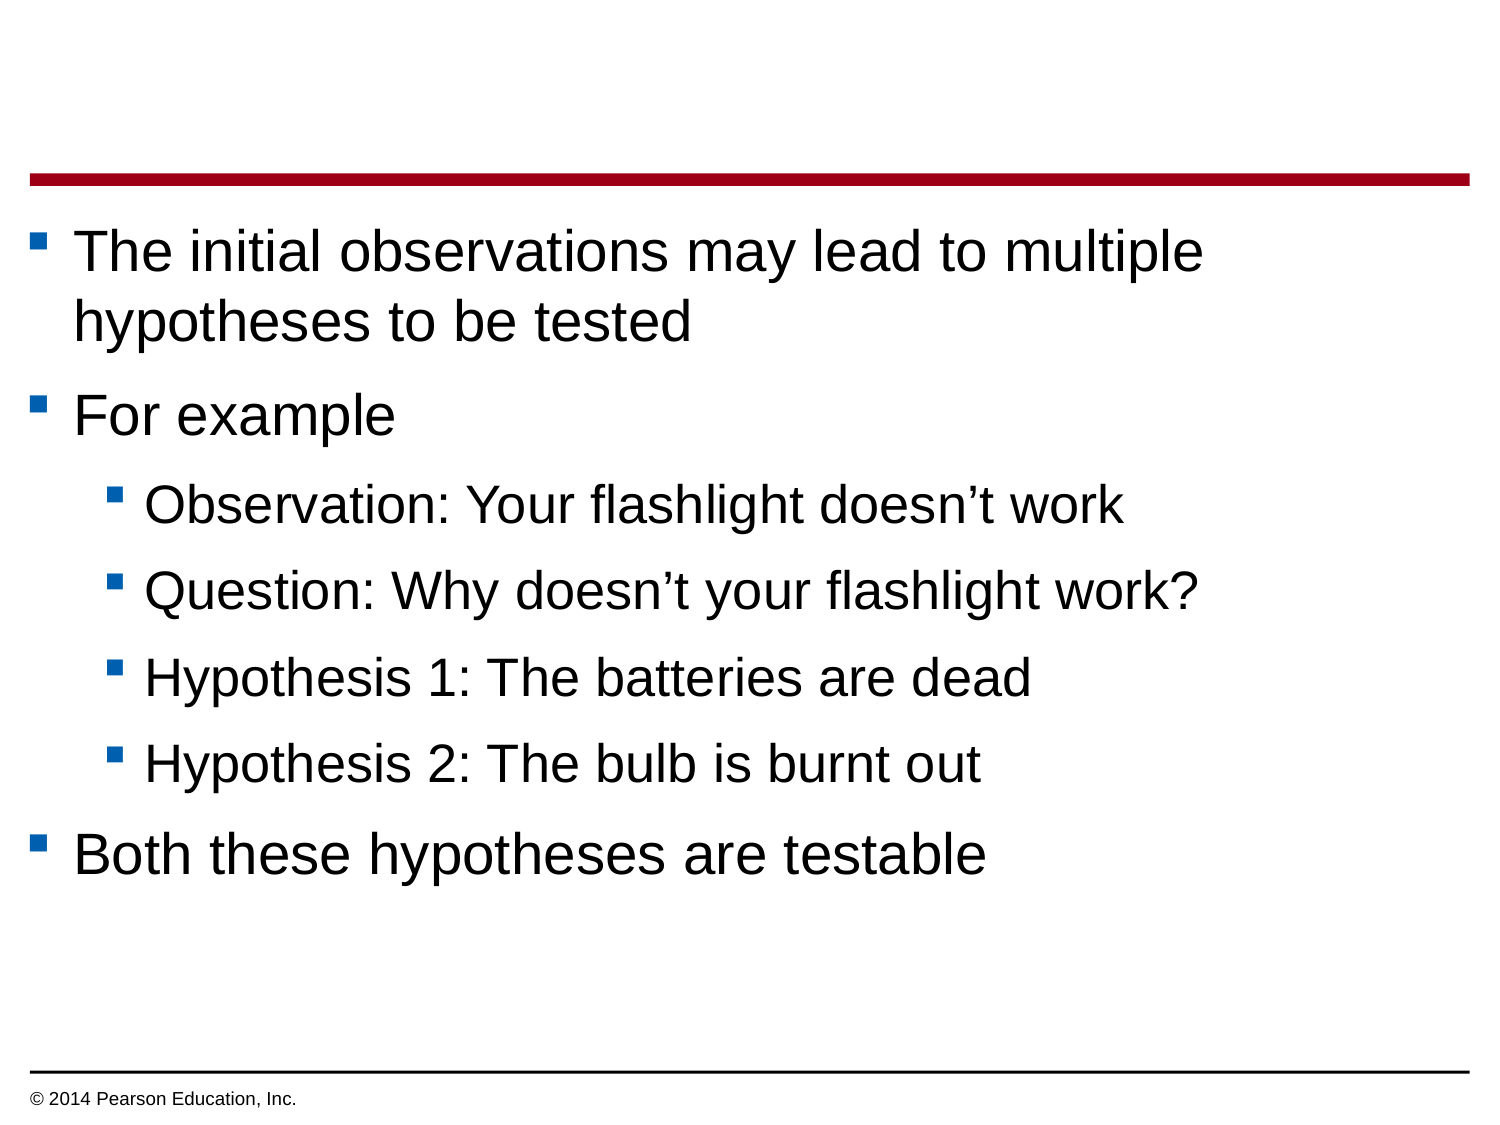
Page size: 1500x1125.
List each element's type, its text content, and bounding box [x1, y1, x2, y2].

list The initial observations may lead to multiple hypotheses to be tested For example Observation: Your flashlight doesn’t work Question: Why doesn’t your flashlight work? Hypothesis 1: The batteries are dead Hypothesis 2: The bulb is burnt out Both these hypotheses are testable [10, 205, 1452, 1075]
